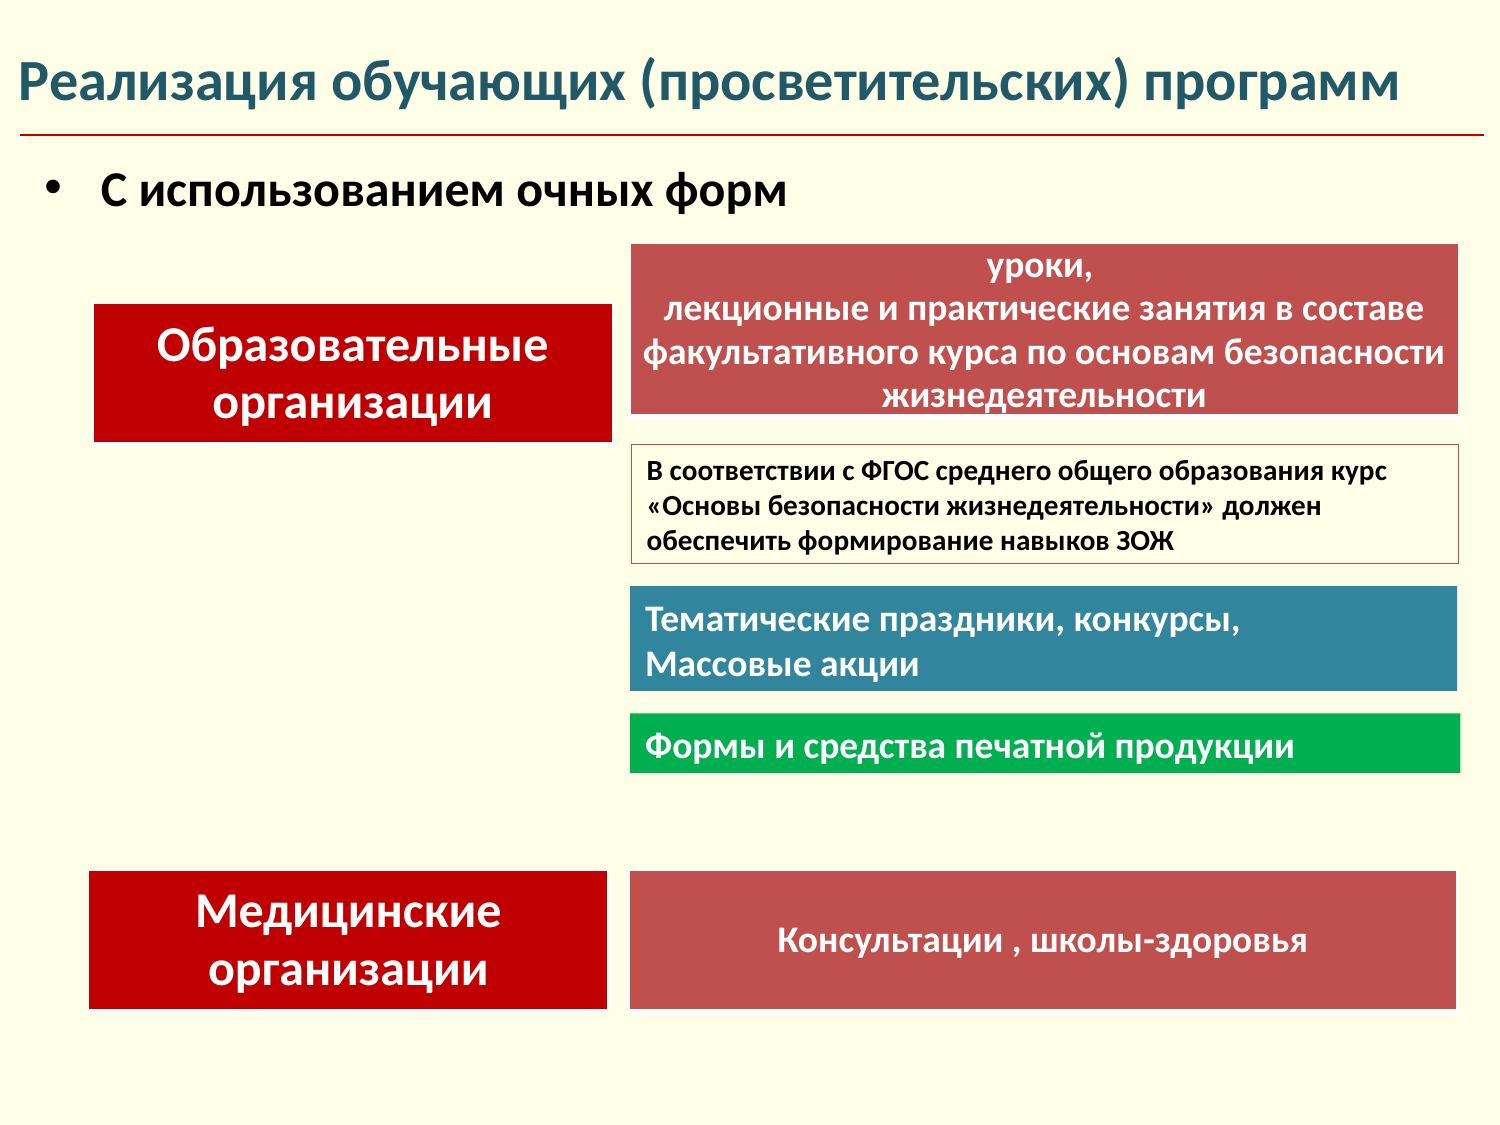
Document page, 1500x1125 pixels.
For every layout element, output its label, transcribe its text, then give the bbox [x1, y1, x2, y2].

table_header Образовательные организации [94, 304, 612, 442]
list С использованием очных форм [29, 149, 1380, 249]
table_header Консультации , школы-здоровья [630, 871, 1456, 1009]
table_header Медицинские организации [89, 871, 607, 1009]
text_box В соответствии с ФГОС среднего общего образования курс «Основы безопасности жизнедеятельности» должен обеспечить формирование навыков ЗОЖ [631, 444, 1459, 564]
title Реализация обучающих (просветительских) программ [3, 19, 1472, 135]
text_box Тематические праздники, конкурсы, Массовые акции [630, 586, 1458, 691]
table_header уроки, лекционные и практические занятия в составе факультативного курса по основам безопасности жизнедеятельности [631, 244, 1458, 414]
text_box Формы и средства печатной продукции [630, 713, 1461, 773]
